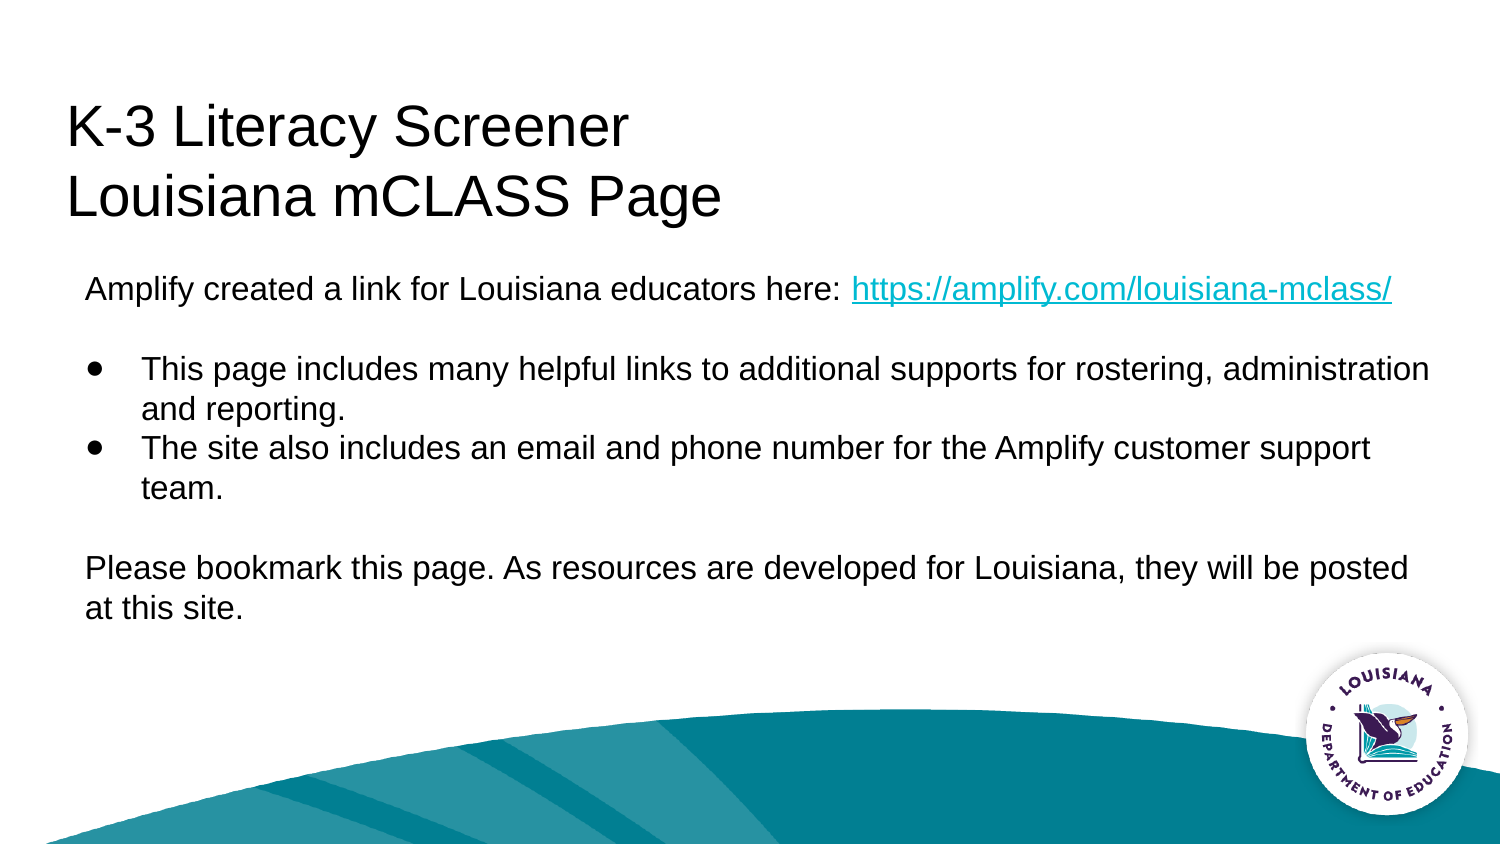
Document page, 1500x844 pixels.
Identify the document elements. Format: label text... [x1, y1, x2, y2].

picture [0, 642, 1500, 844]
title K-3 Literacy Screener Louisiana mCLASS Page [51, 72, 1449, 167]
list Amplify created a link for Louisiana educators here: https://amplify.com/louisiana-mclass/ This page includes many helpful links to additional supports for rostering, administration and reporting. The site also includes an email and phone number for the Amplify customer support team. Please bookmark this page. As resources are developed for Louisiana, they will be posted at this site. [51, 251, 1449, 775]
